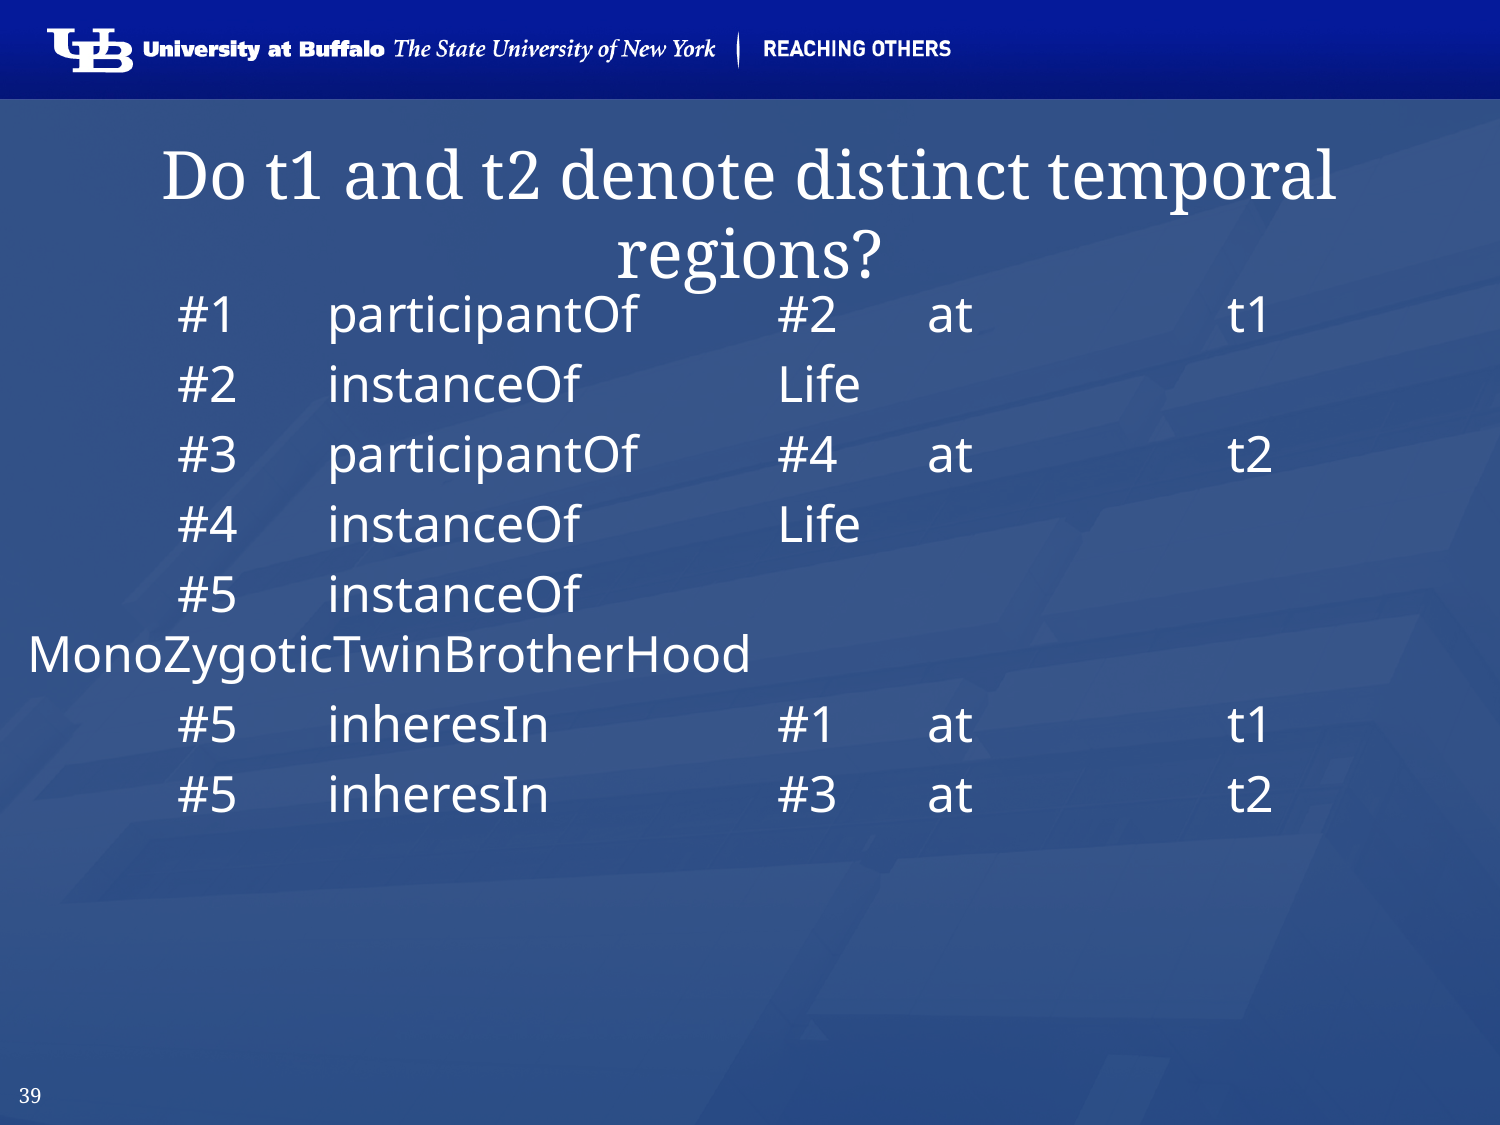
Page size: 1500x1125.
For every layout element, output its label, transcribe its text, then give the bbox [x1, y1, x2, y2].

picture [0, 0, 1500, 99]
list #1 participantOf #2 at t1 #2 instanceOf Life #3 participantOf #4 at t2 #4 instanceOf Life #5 instanceOf MonoZygoticTwinBrotherHood #5 inheresIn #1 at t1 #5 inheresIn #3 at t2 [12, 275, 1475, 725]
title Do t1 and t2 denote distinct temporal regions? [37, 125, 1463, 250]
